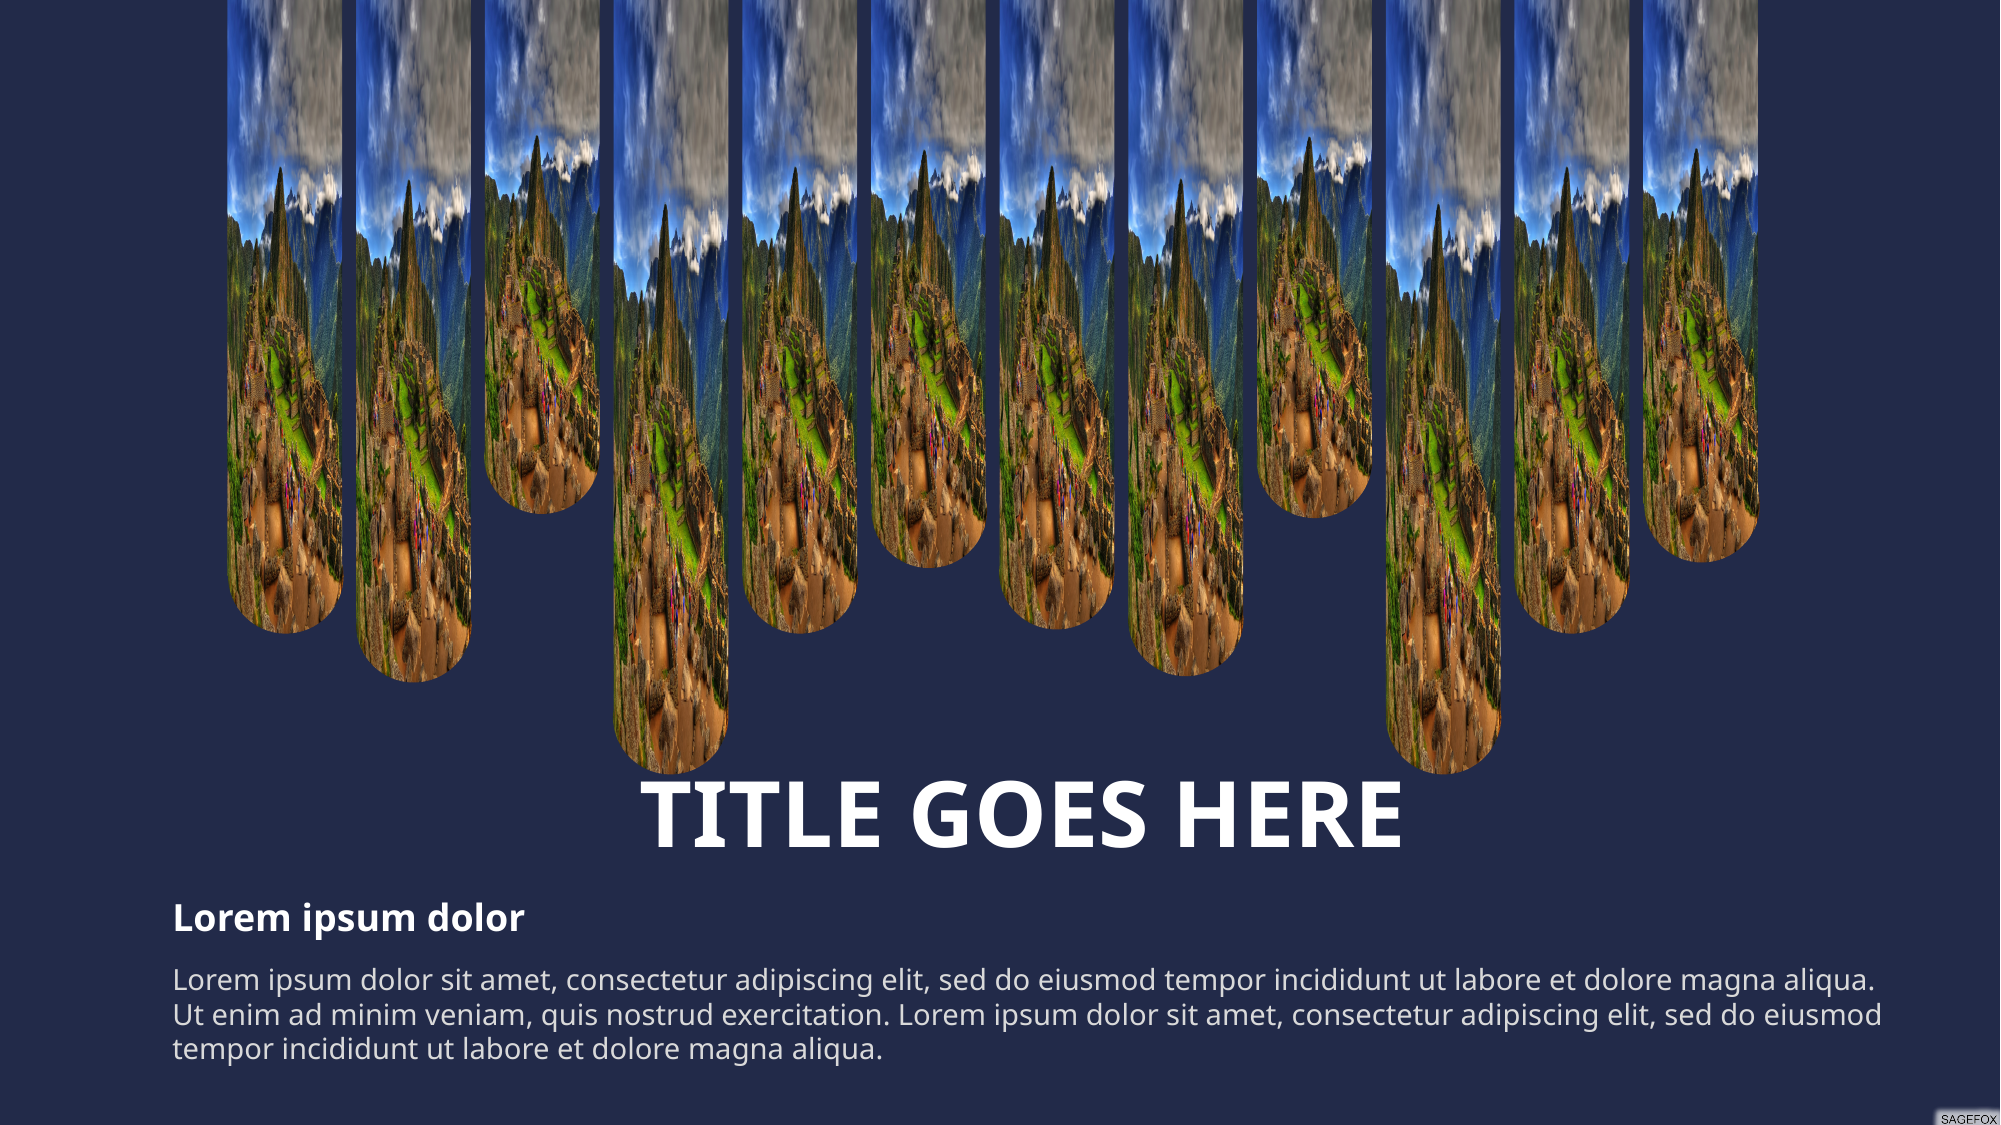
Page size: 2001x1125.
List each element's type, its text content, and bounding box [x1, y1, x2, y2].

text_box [157, 886, 1917, 1075]
picture [1938, 1114, 1999, 1125]
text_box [227, 0, 1760, 775]
text_box TITLE GOES HERE [571, 775, 1476, 873]
